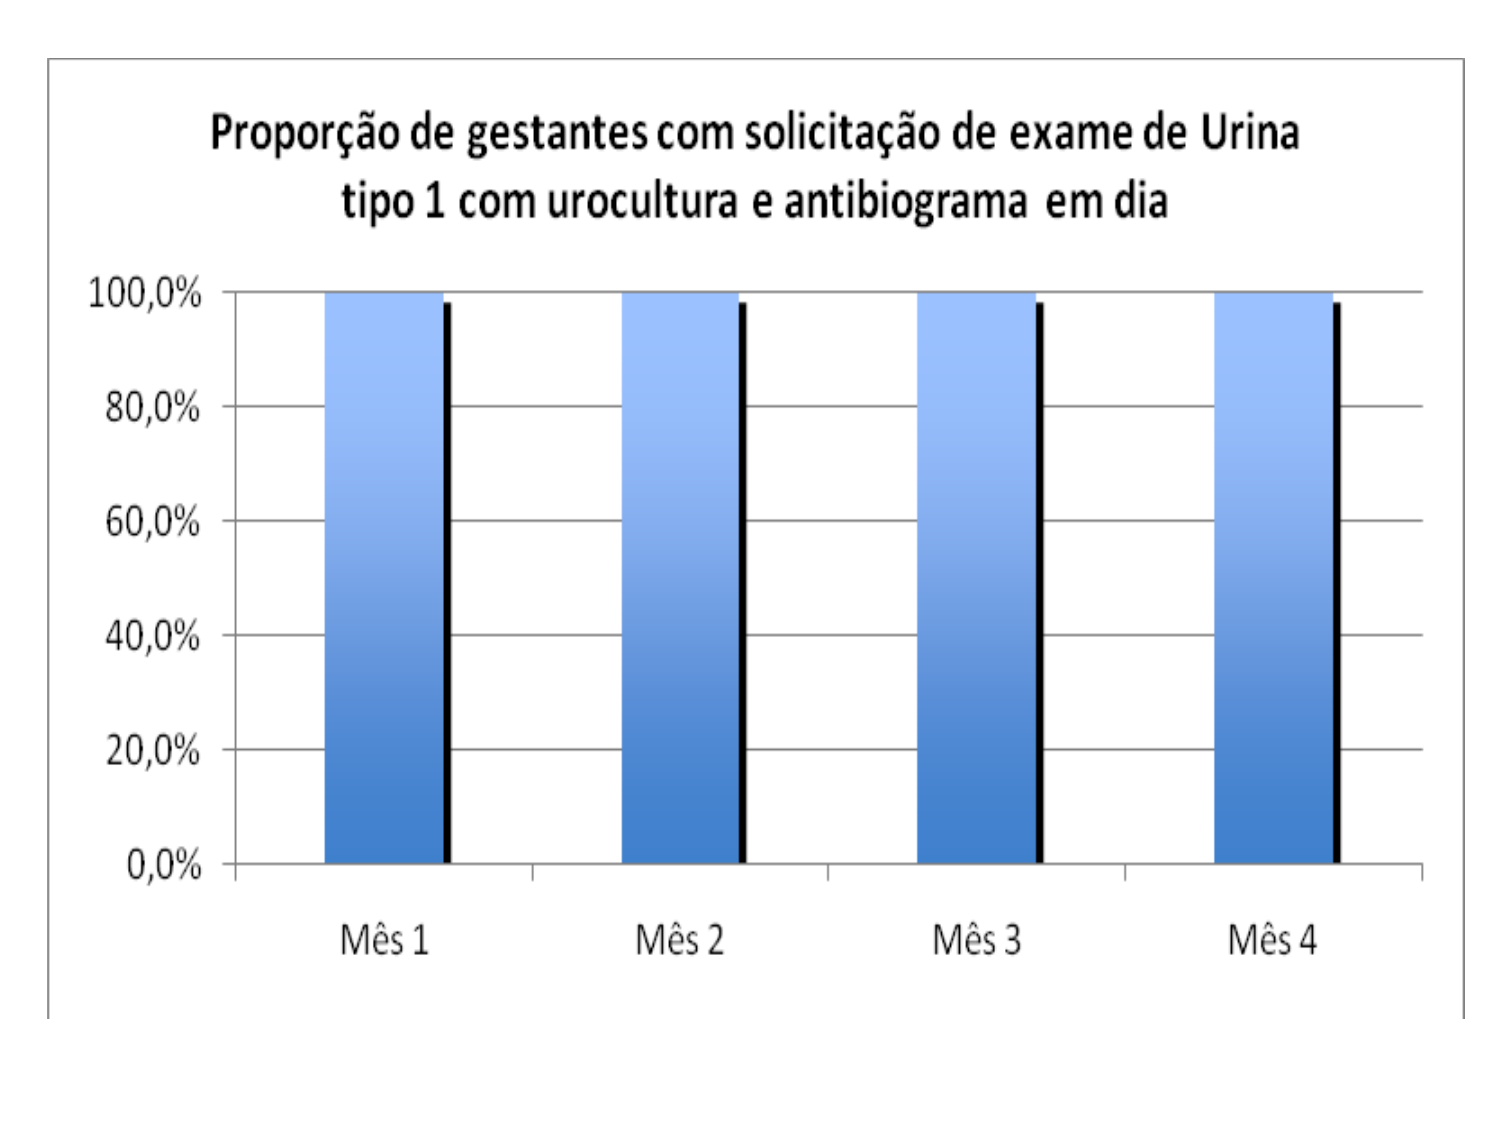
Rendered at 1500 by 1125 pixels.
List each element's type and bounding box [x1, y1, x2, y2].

picture [46, 58, 1466, 1020]
